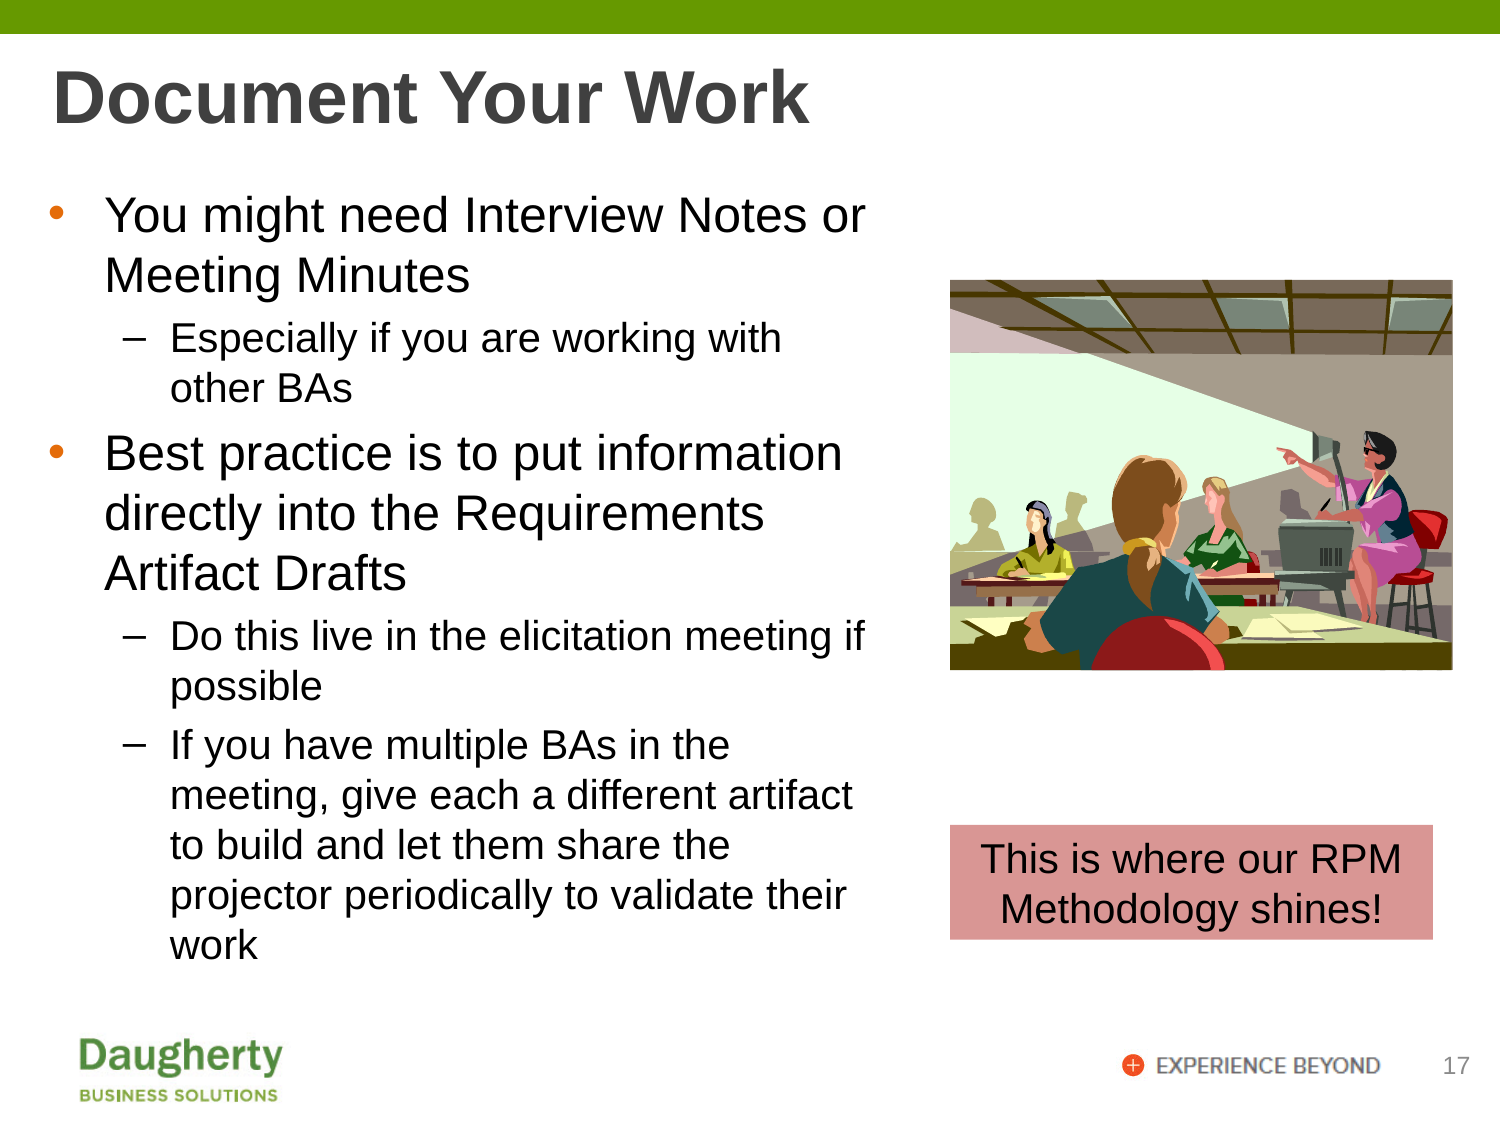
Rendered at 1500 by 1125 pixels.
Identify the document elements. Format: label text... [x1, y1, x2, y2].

picture [949, 274, 1458, 676]
picture [62, 1015, 304, 1125]
title Document Your Work [37, 37, 1079, 150]
slide_number 17 [1408, 1034, 1486, 1095]
picture [1116, 1048, 1389, 1085]
list You might need Interview Notes or Meeting Minutes Especially if you are working with other BAs Best practice is to put information directly into the Requirements Artifact Drafts Do this live in the elicitation meeting if possible If you have multiple BAs in the meeting, give each a different artifact to build and let them share the projector periodically to validate their work [32, 174, 904, 988]
text_box This is where our RPM Methodology shines! [950, 824, 1433, 940]
